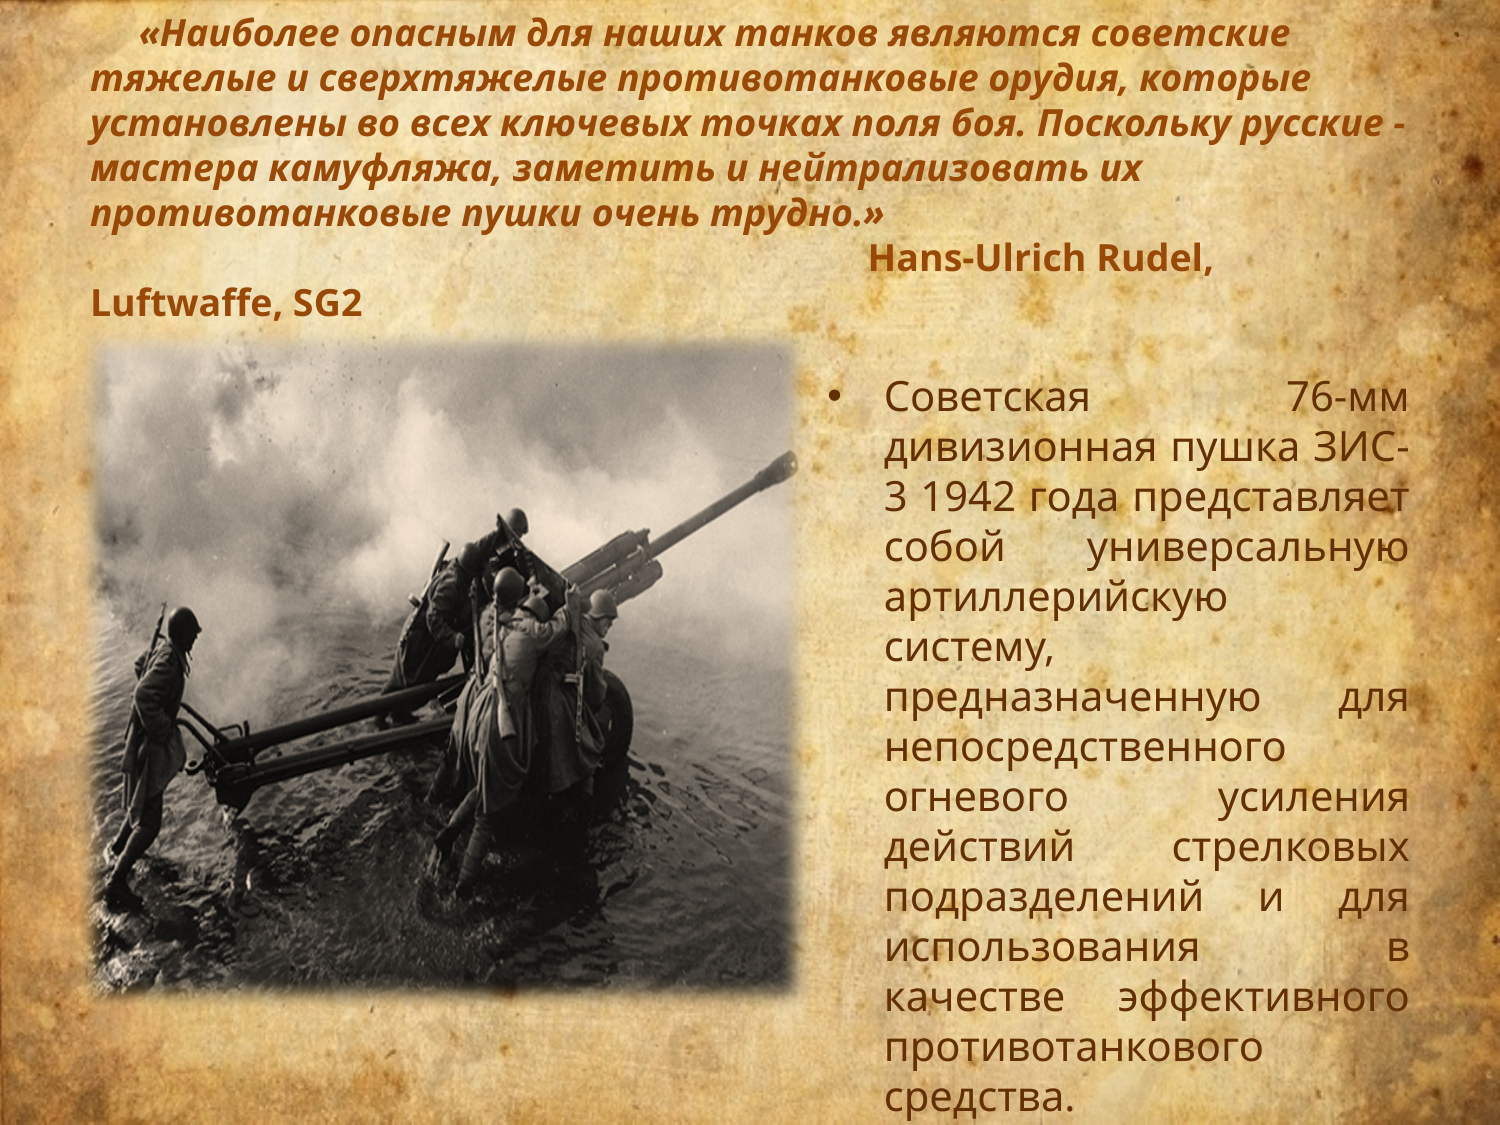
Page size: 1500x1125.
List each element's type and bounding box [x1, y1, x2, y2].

list [74, 324, 813, 1013]
picture [0, 0, 1500, 1125]
